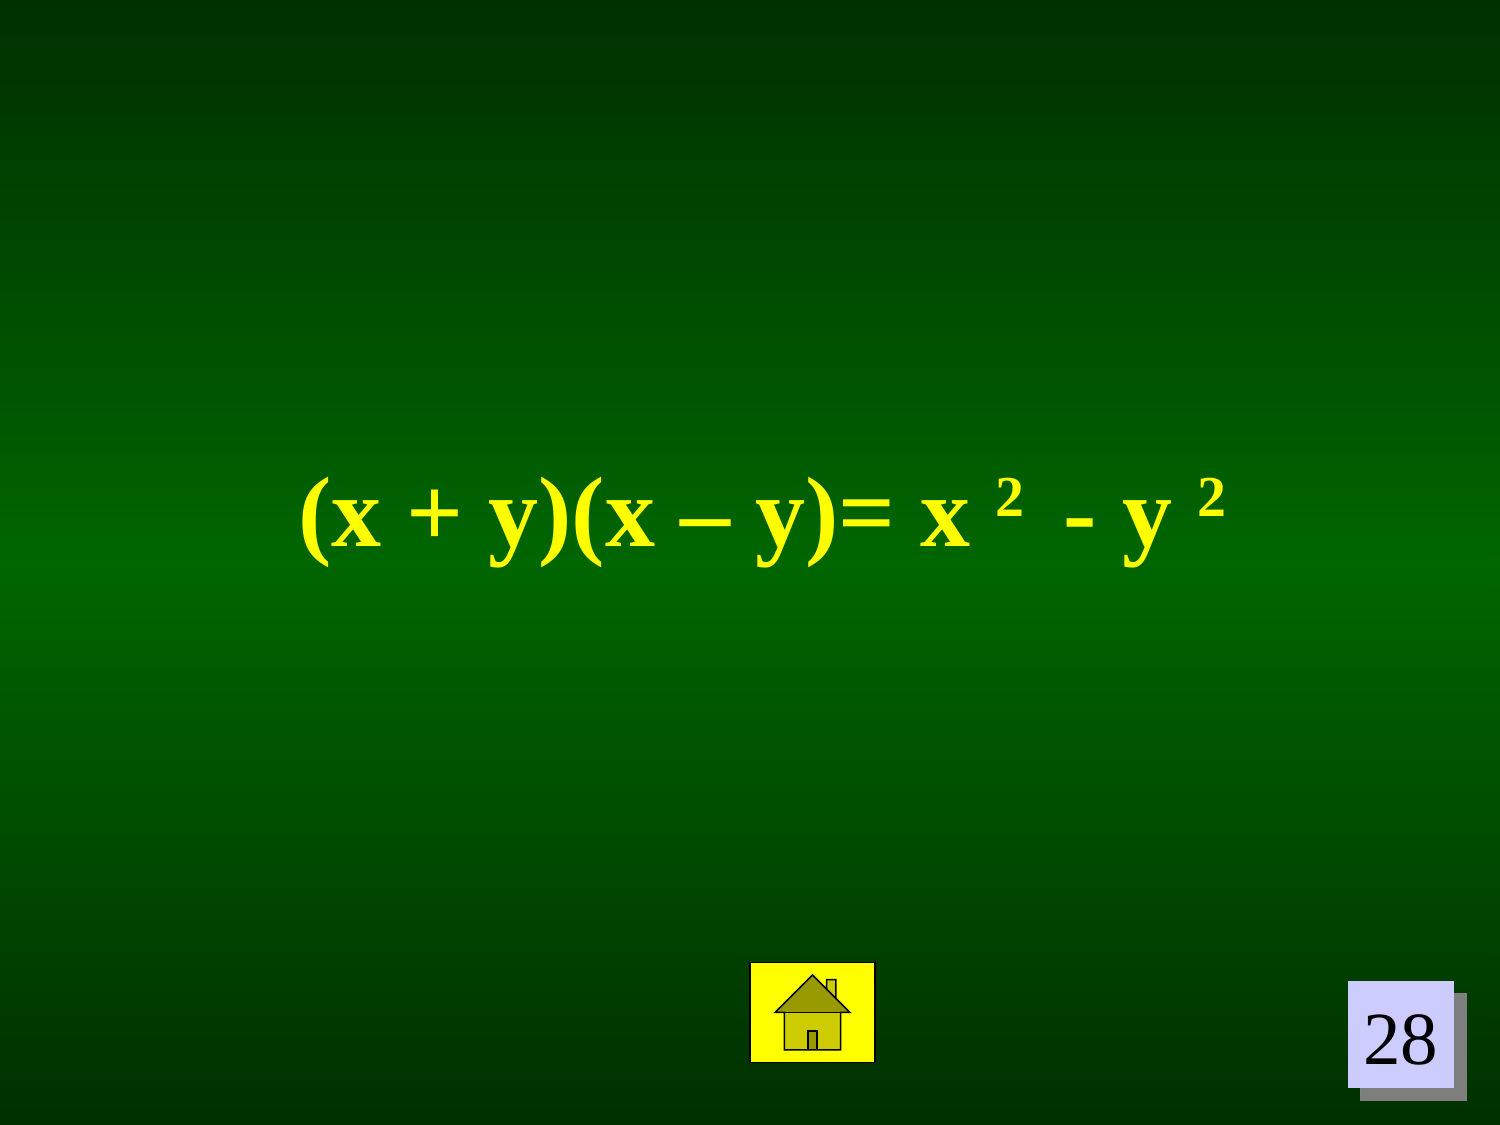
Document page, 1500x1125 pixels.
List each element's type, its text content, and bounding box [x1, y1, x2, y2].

title (x + y)(x – y)= x 2 - y 2 [112, 0, 1413, 1013]
text_box 28 [1348, 982, 1454, 1087]
text_box [750, 1013, 876, 1063]
